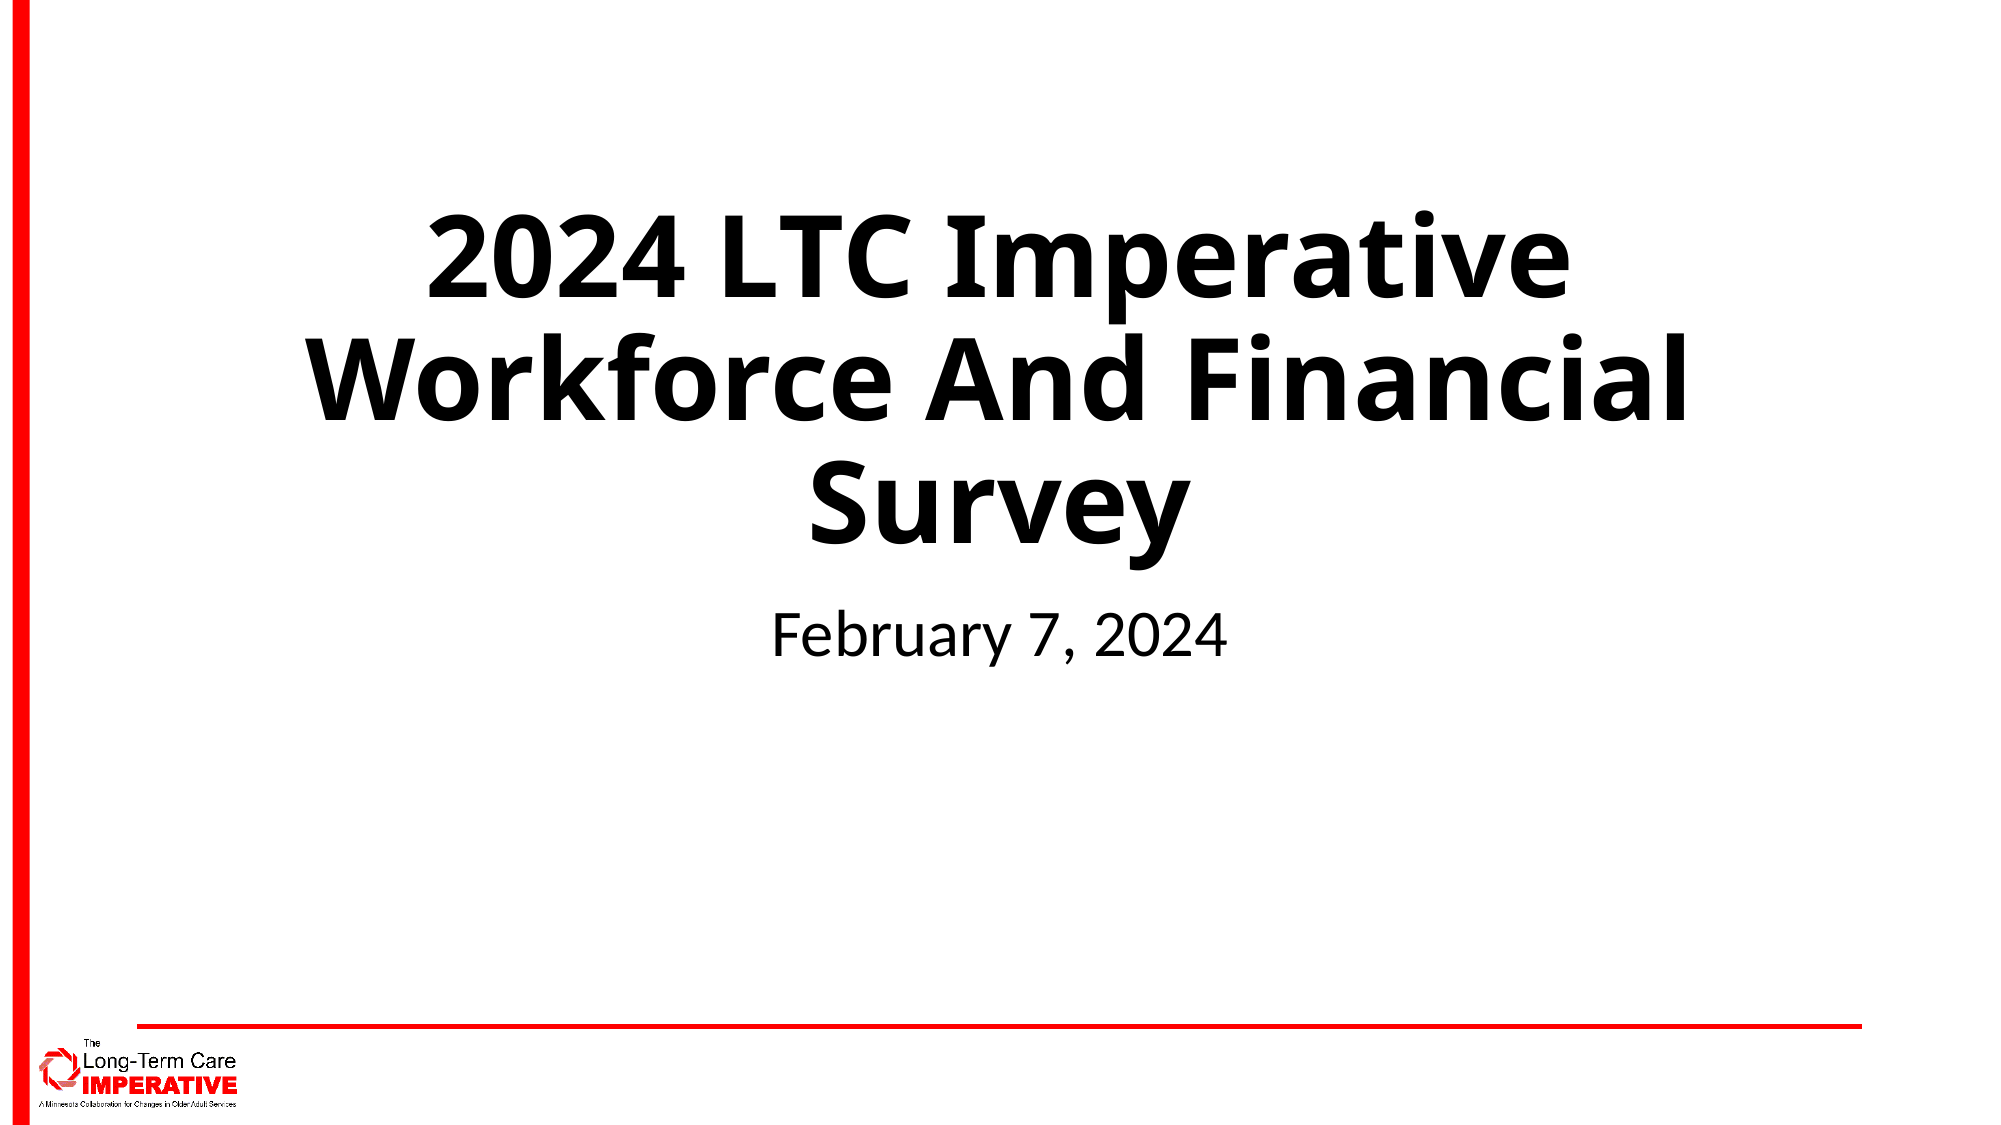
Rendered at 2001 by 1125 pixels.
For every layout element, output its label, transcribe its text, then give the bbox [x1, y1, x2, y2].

picture [39, 1036, 244, 1112]
subtitle February 7, 2024 [249, 590, 1750, 863]
title 2024 LTC Imperative Workforce And Financial Survey [249, 184, 1750, 576]
